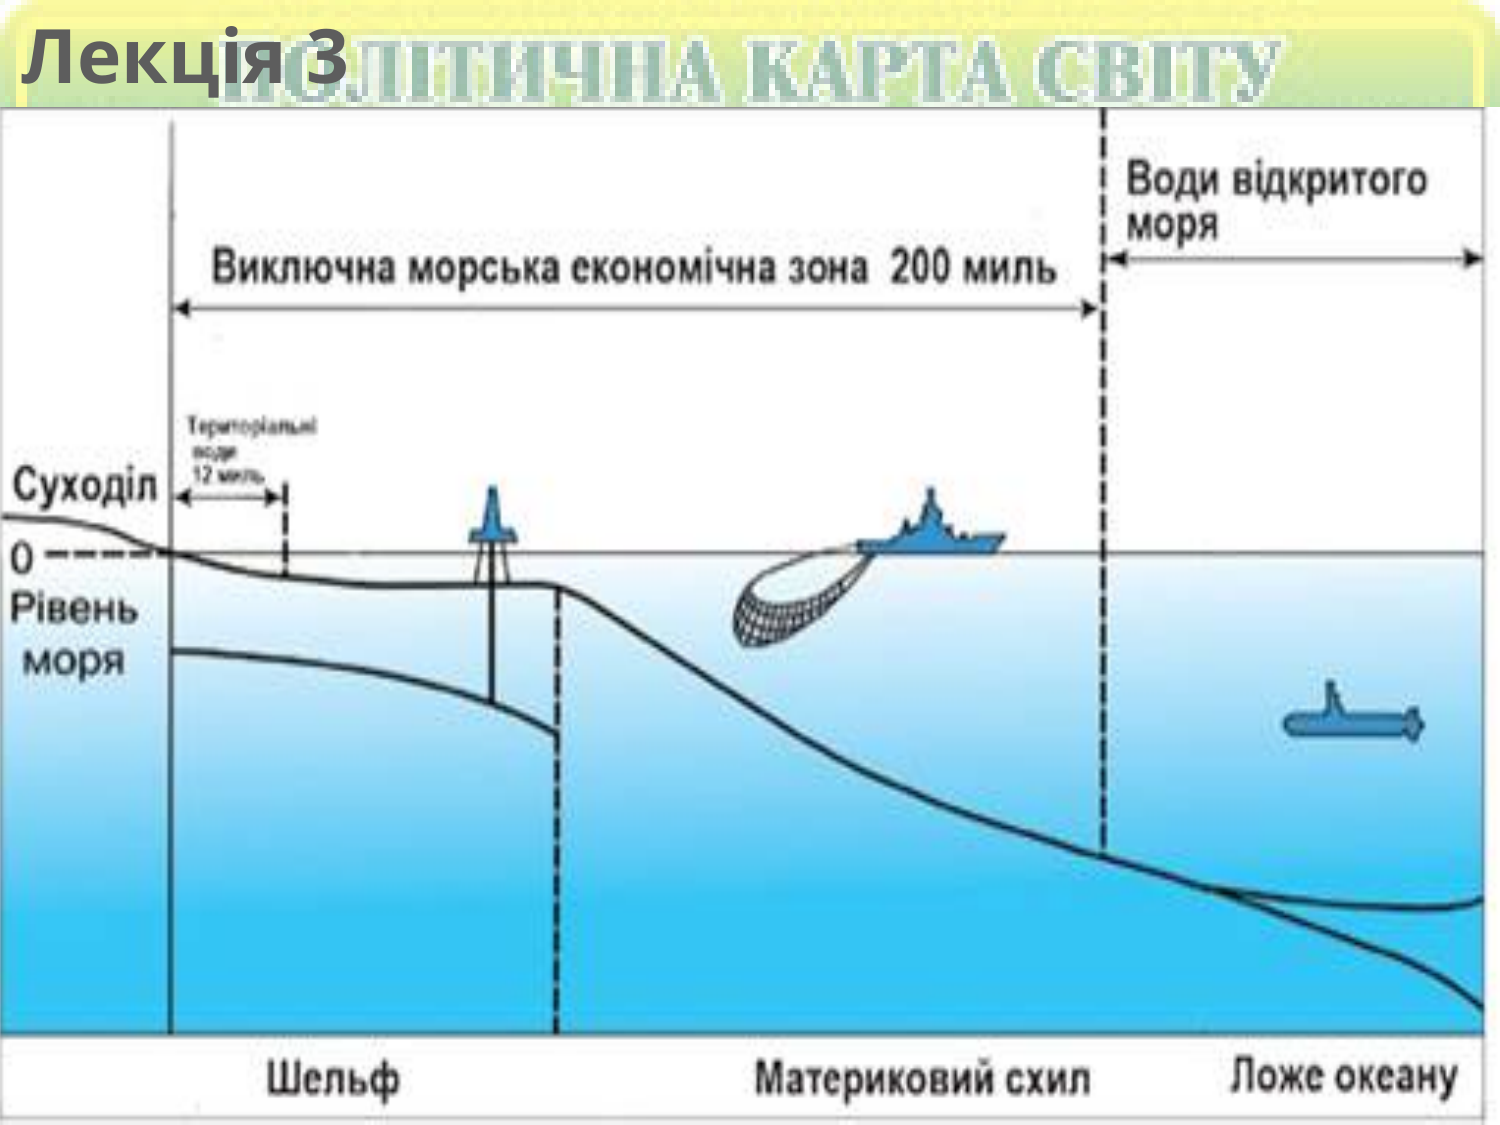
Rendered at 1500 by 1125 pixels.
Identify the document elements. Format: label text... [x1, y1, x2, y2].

text_box Лекція 3 [0, 1, 372, 106]
picture [0, 107, 1500, 1125]
